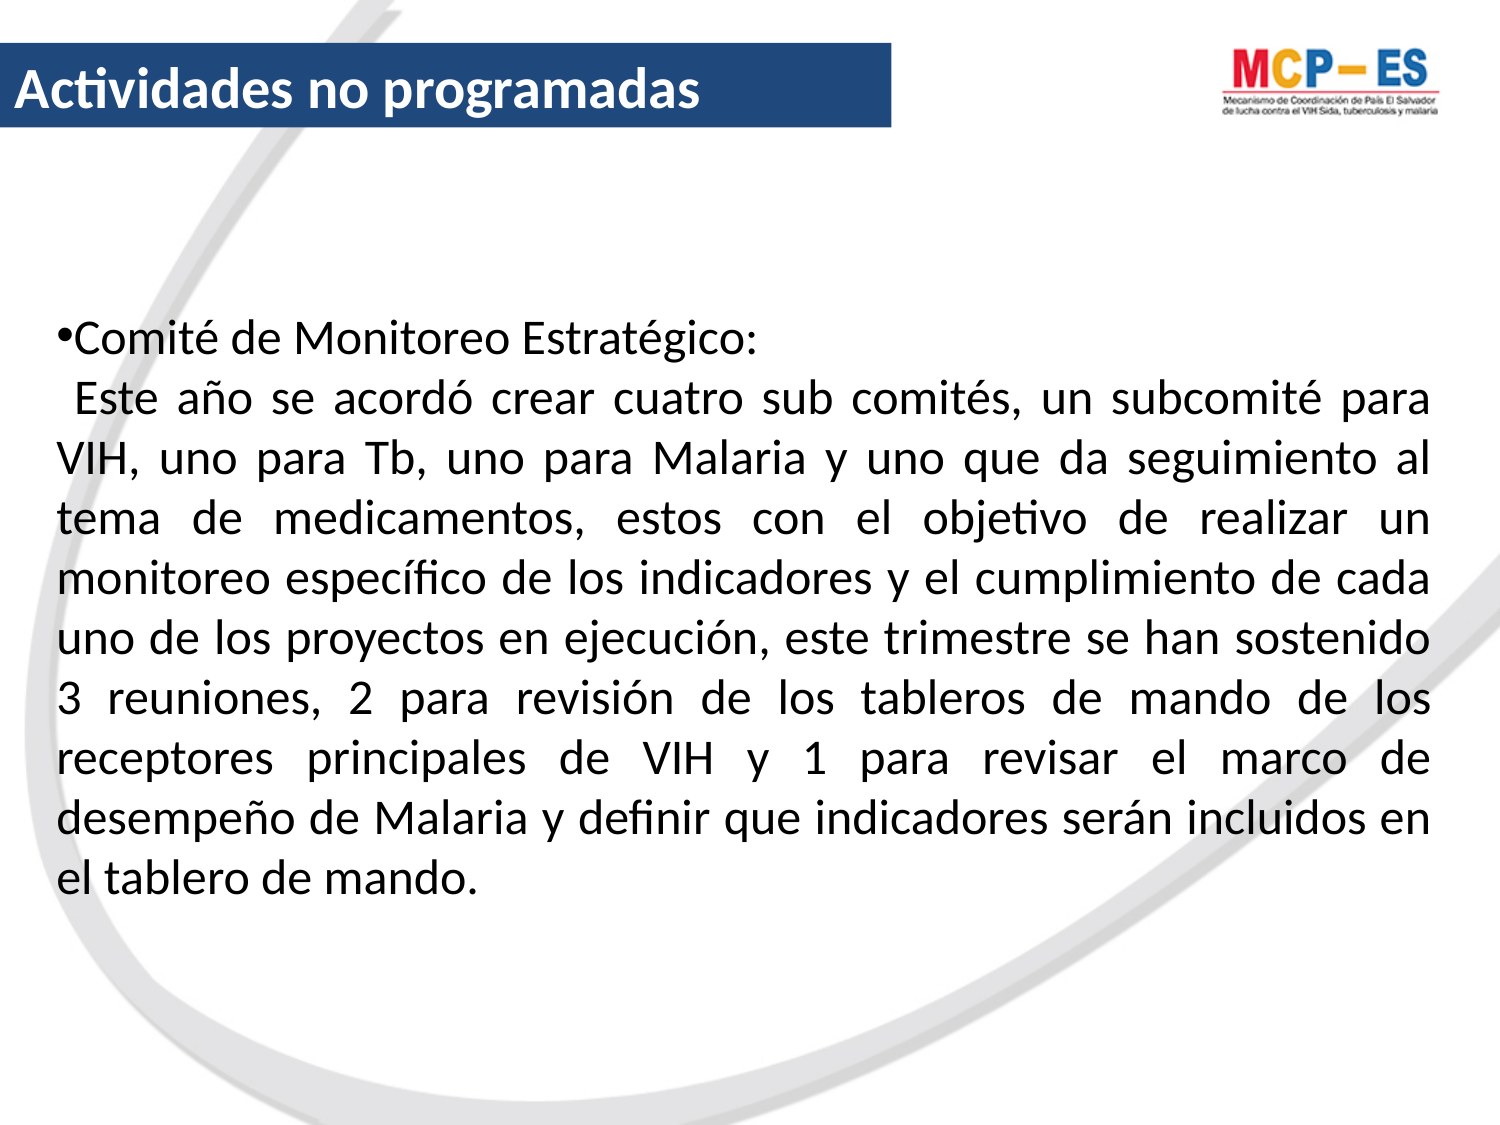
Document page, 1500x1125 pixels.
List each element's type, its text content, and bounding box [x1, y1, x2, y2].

picture [0, 0, 1500, 1125]
text_box Comité de Monitoreo Estratégico: Este año se acordó crear cuatro sub comités, un subcomité para VIH, uno para Tb, uno para Malaria y uno que da seguimiento al tema de medicamentos, estos con el objetivo de realizar un monitoreo específico de los indicadores y el cumplimiento de cada uno de los proyectos en ejecución, este trimestre se han sostenido 3 reuniones, 2 para revisión de los tableros de mando de los receptores principales de VIH y 1 para revisar el marco de desempeño de Malaria y definir que indicadores serán incluidos en el tablero de mando. [41, 296, 1447, 912]
text_box Actividades no programadas [0, 42, 892, 128]
